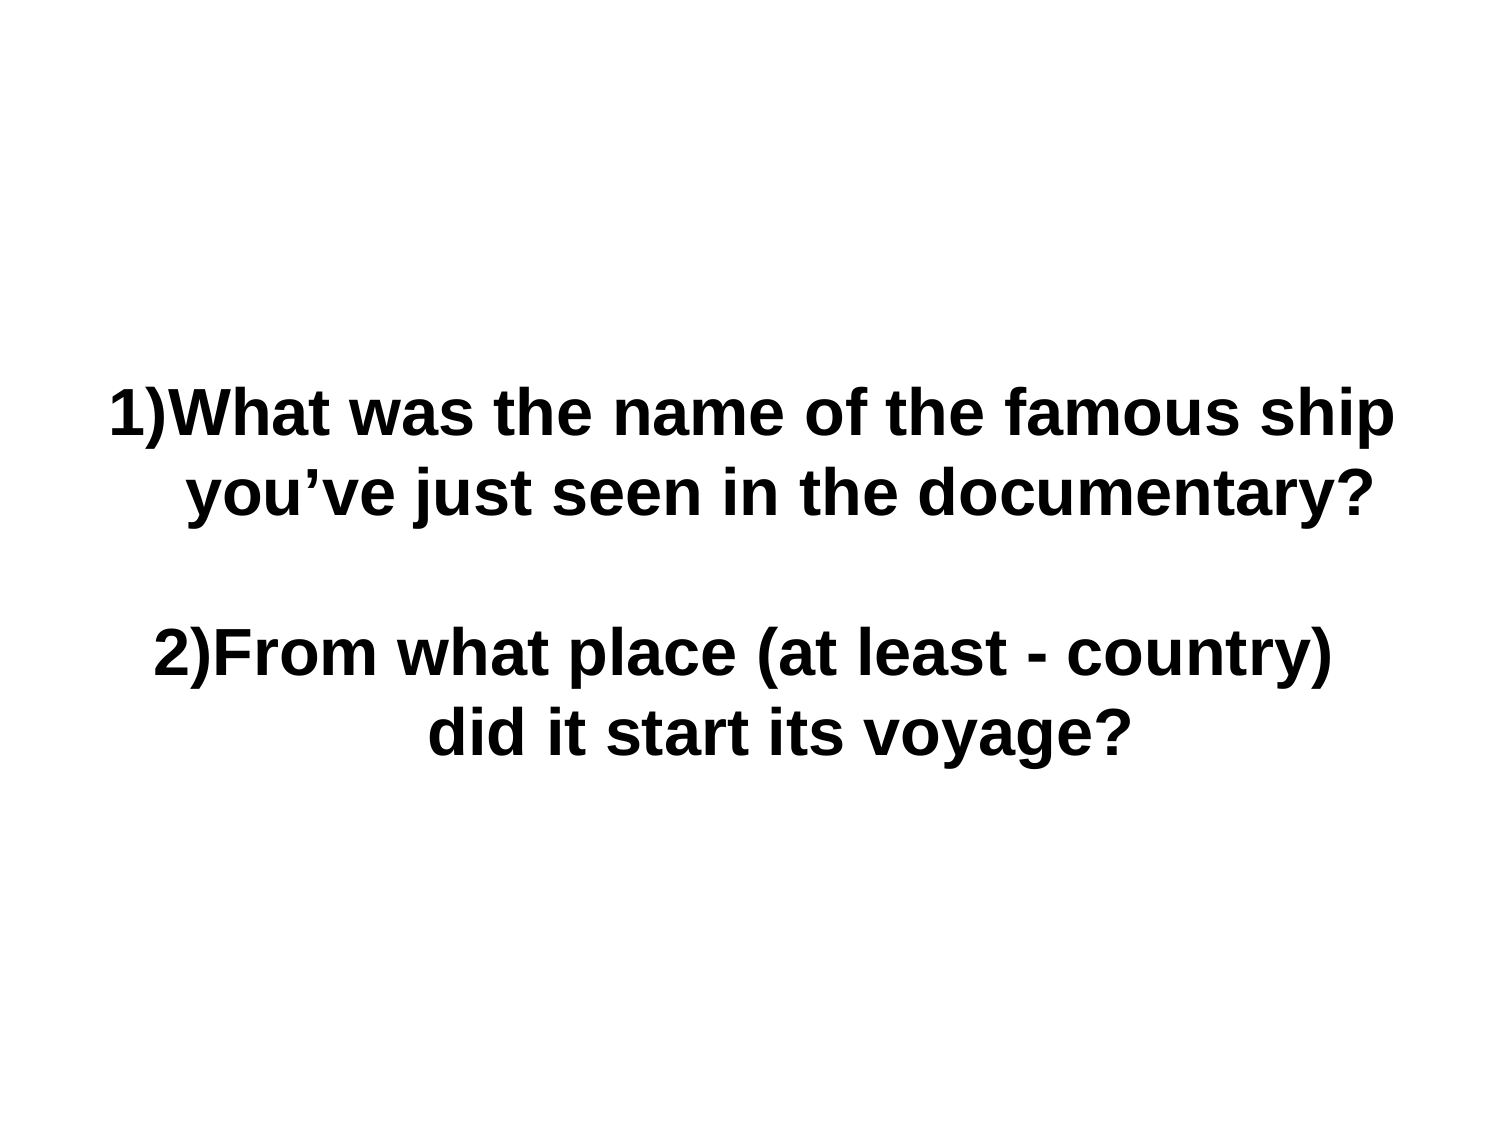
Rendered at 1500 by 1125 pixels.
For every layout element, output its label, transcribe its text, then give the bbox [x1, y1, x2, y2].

text_box What was the name of the famous ship you’ve just seen in the documentary? From what place (at least - country) did it start its voyage? [94, 361, 1413, 777]
